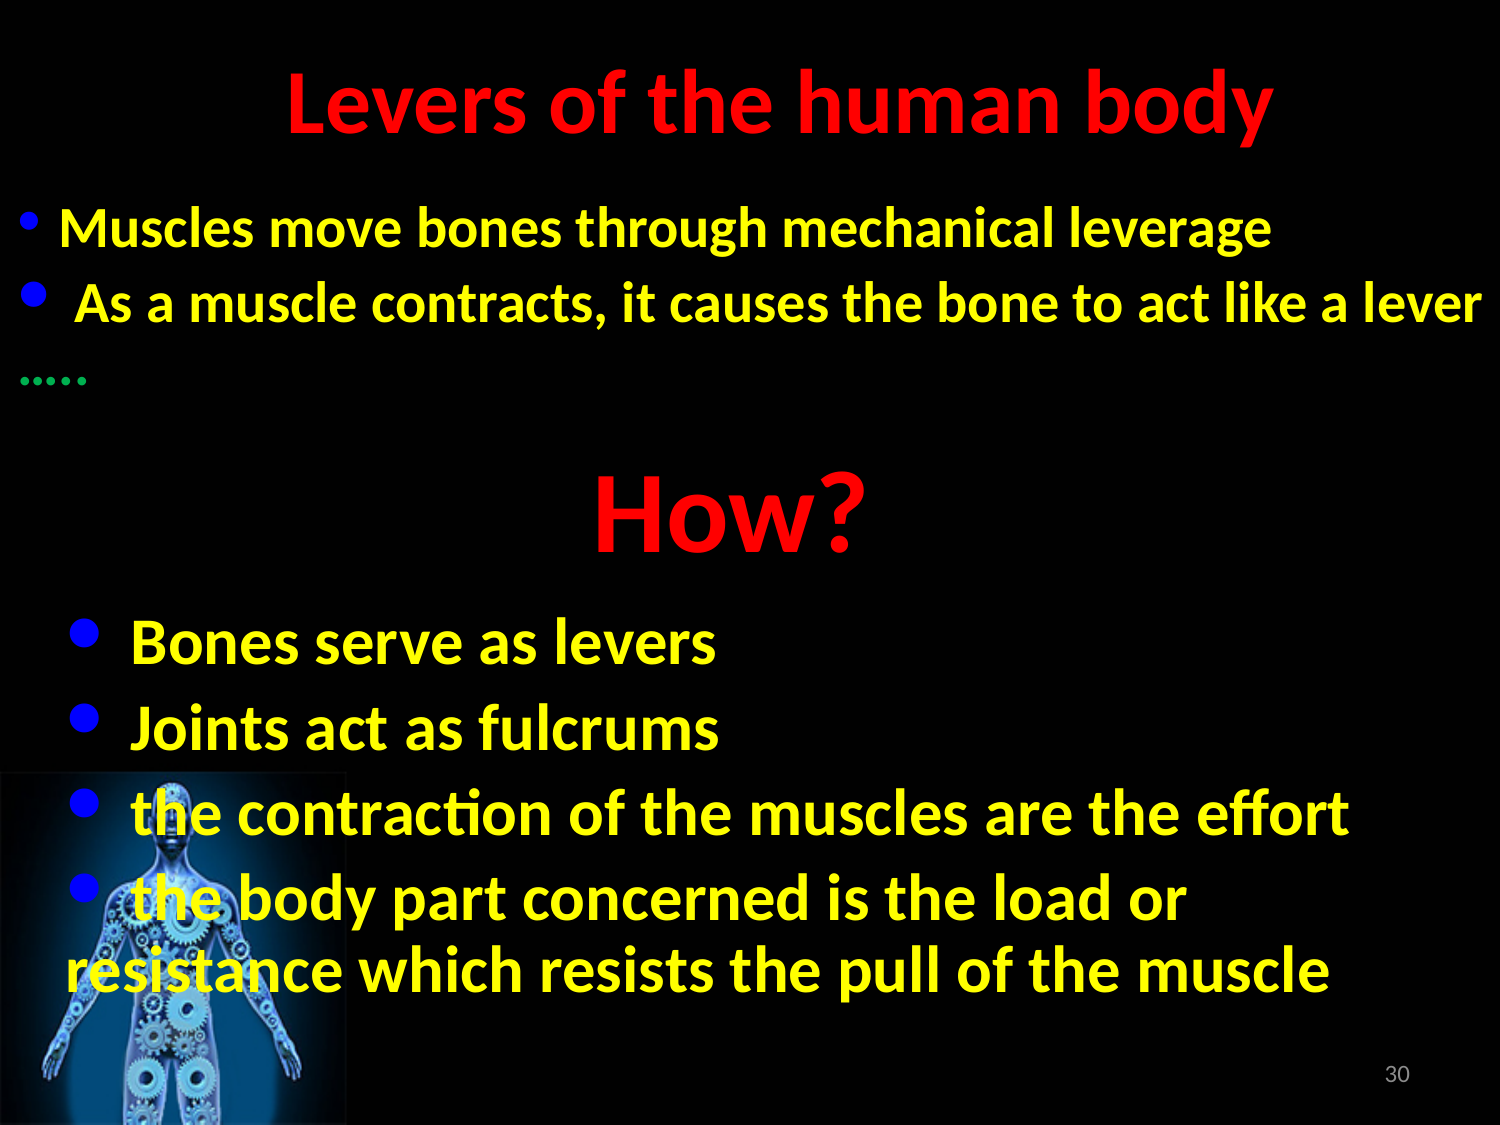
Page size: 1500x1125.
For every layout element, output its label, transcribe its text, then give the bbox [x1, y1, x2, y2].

picture [0, 0, 1500, 1125]
text_box Bones serve as levers Joints act as fulcrums the contraction of the muscles are the effort the body part concerned is the load or resistance which resists the pull of the muscle [50, 599, 1389, 1015]
slide_number 30 [1074, 1042, 1425, 1103]
text_box Muscles move bones through mechanical leverage As a muscle contracts, it causes the bone to act like a lever ….. [2, 190, 1500, 406]
text_box How? [549, 462, 913, 550]
text_box Levers of the human body [237, 3, 1325, 190]
